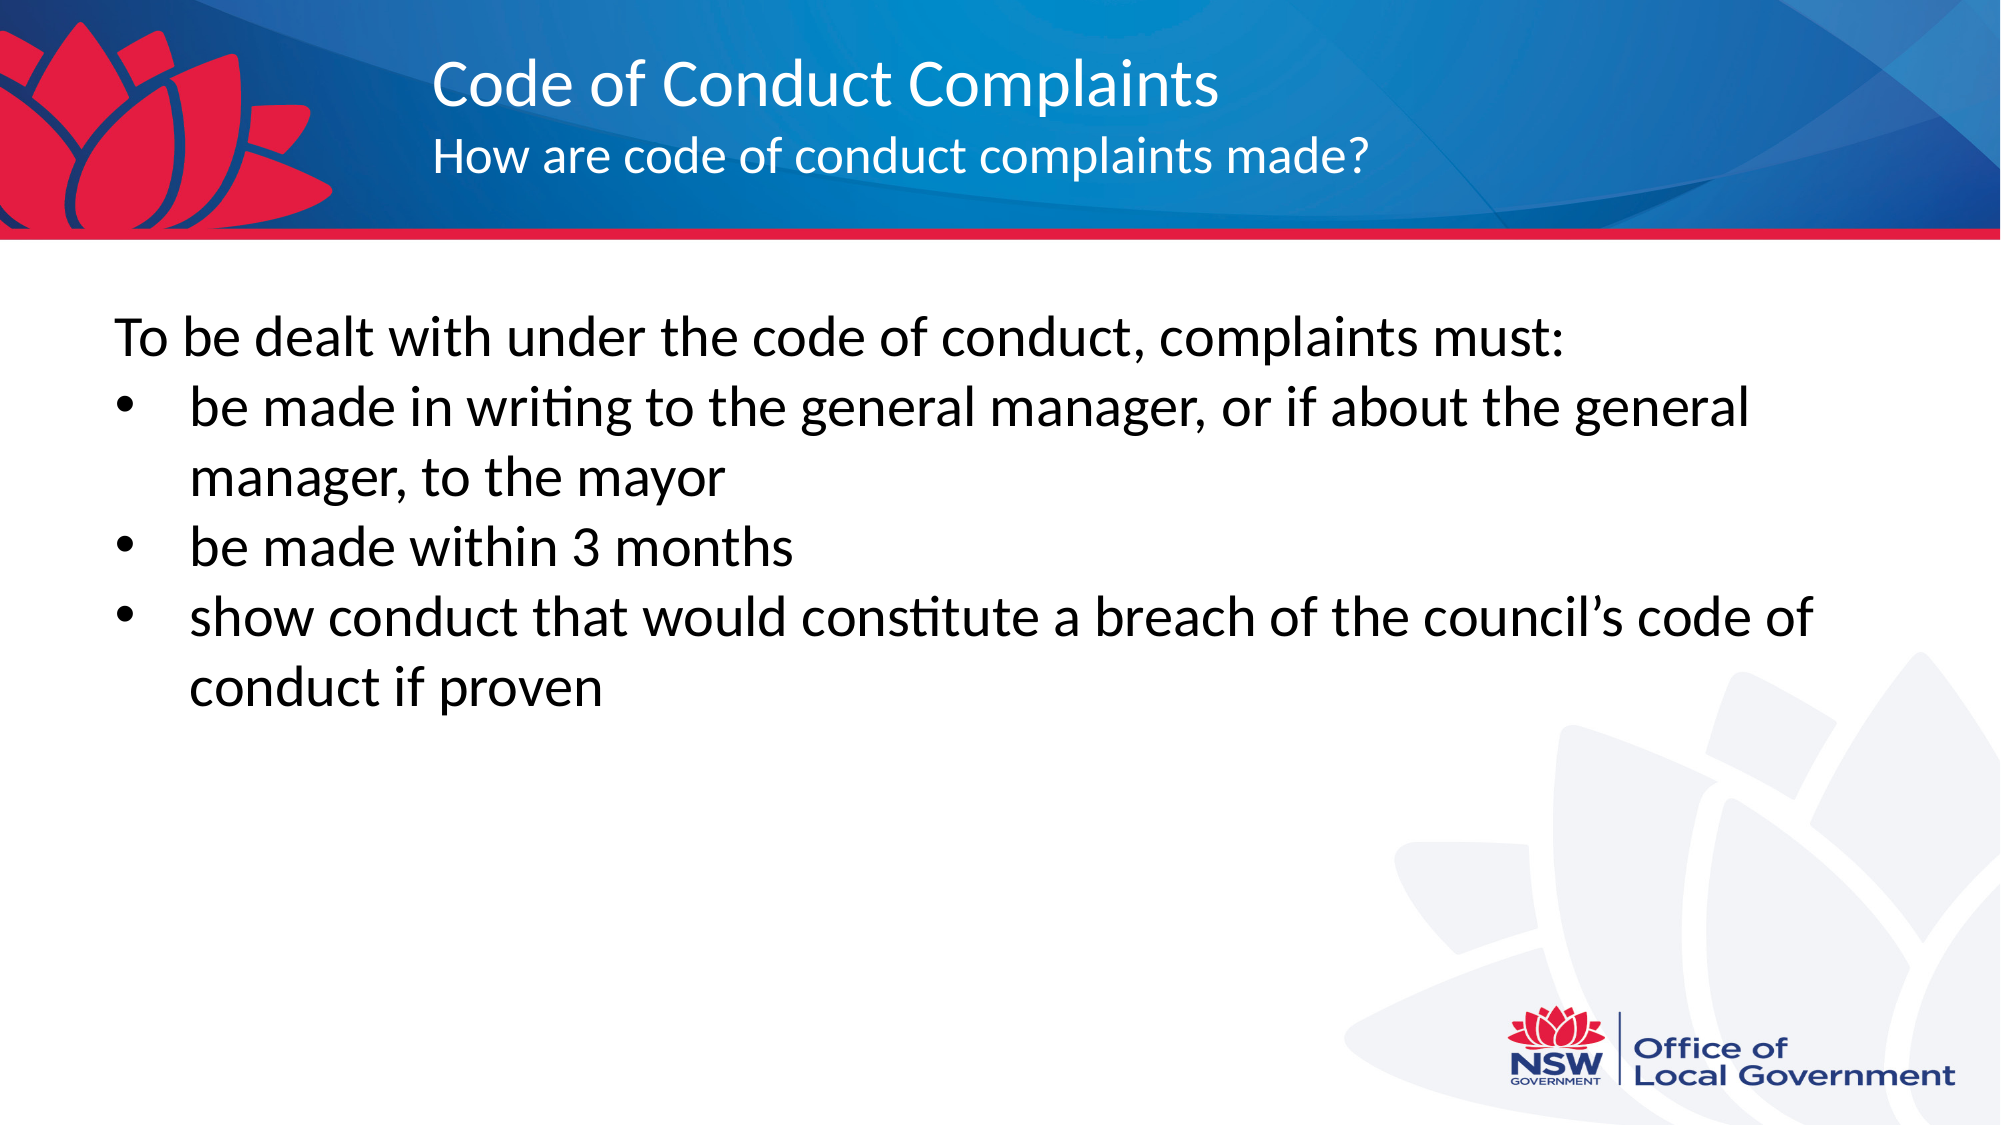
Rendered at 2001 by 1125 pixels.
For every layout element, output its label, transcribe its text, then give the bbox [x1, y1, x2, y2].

picture [0, 0, 2001, 1125]
list To be dealt with under the code of conduct, complaints must: be made in writing to the general manager, or if about the general manager, to the mayor be made within 3 months show conduct that would constitute a breach of the council’s code of conduct if proven [99, 290, 1900, 1034]
title Code of Conduct Complaints How are code of conduct complaints made? [417, 30, 1903, 192]
